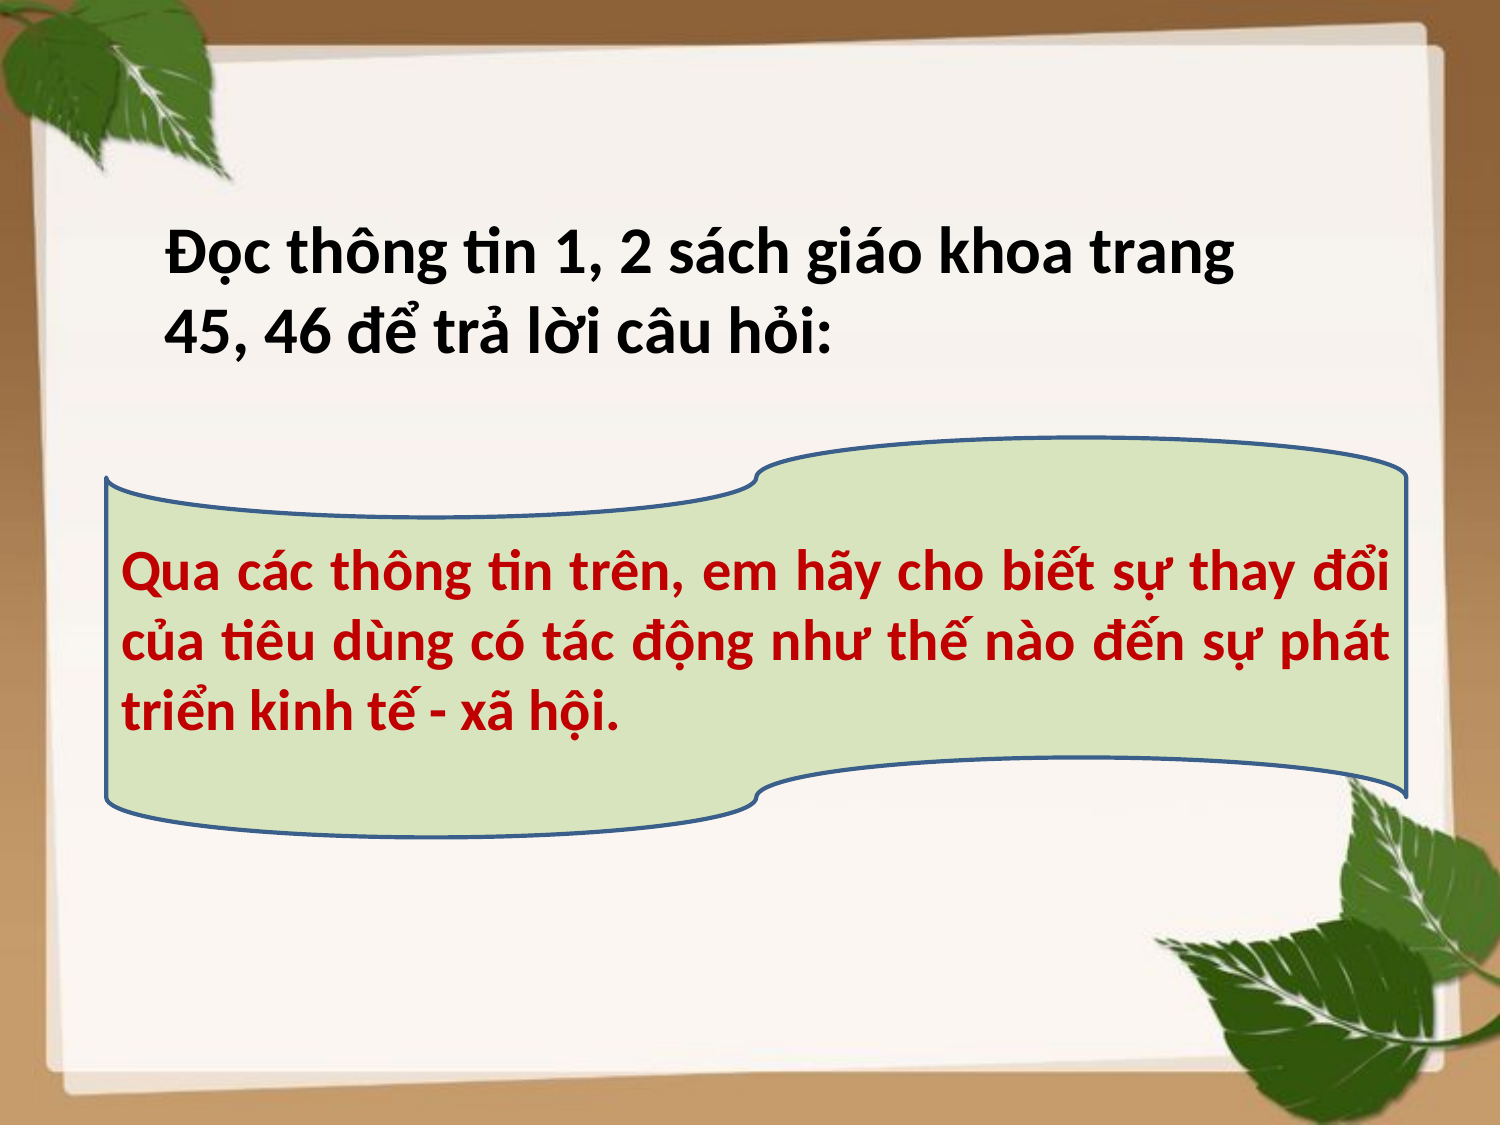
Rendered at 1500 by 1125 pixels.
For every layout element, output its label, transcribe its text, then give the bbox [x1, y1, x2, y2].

picture [0, 0, 1500, 1125]
text_box Qua các thông tin trên, em hãy cho biết sự thay đổi của tiêu dùng có tác động như thế nào đến sự phát triển kinh tế - xã hội. [104, 435, 1409, 840]
text_box Đọc thông tin 1, 2 sách giáo khoa trang 45, 46 để trả lời câu hỏi: [150, 199, 1313, 374]
